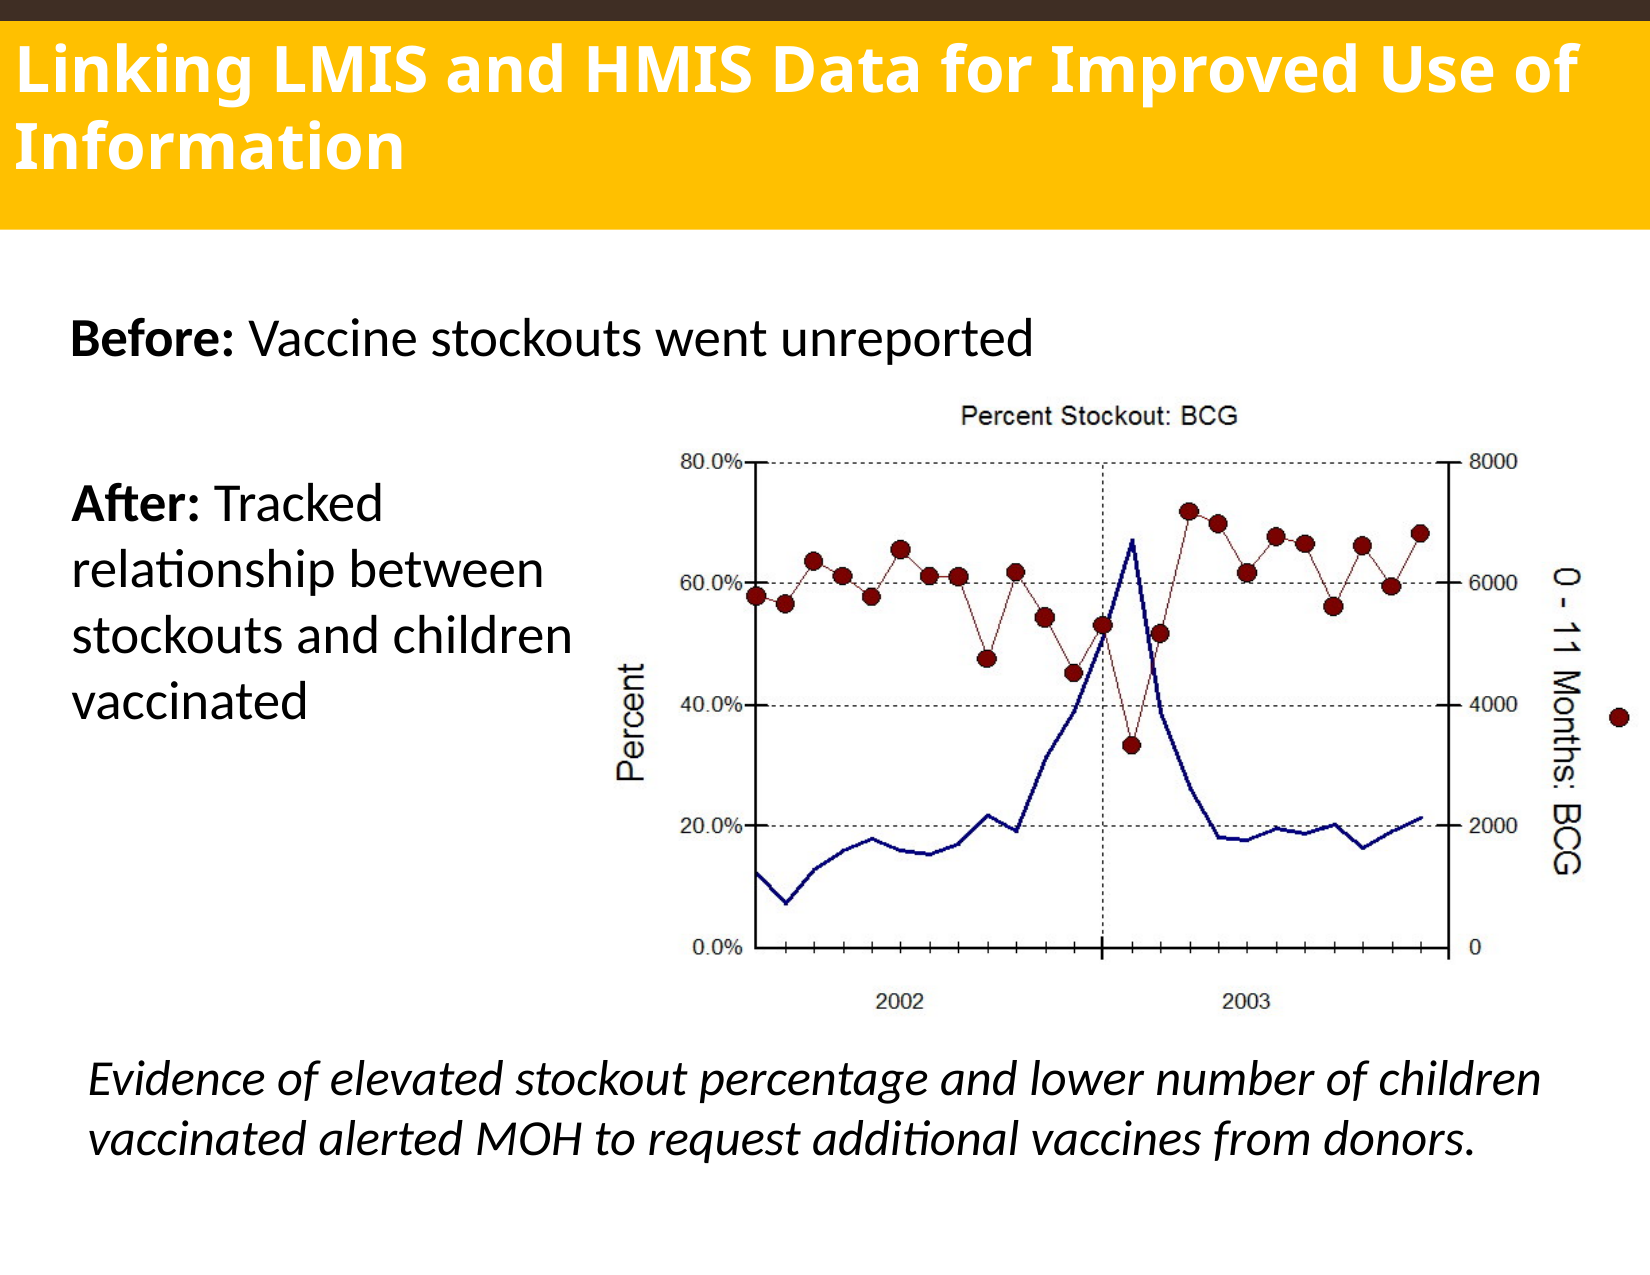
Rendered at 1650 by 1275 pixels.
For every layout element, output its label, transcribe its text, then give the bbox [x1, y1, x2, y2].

text_box Evidence of elevated stockout percentage and lower number of children vaccinated alerted MOH to request additional vaccines from donors. [71, 1036, 1611, 1257]
list Before: Vaccine stockouts went unreported [54, 293, 1485, 377]
text_box After: Tracked relationship between stockouts and children vaccinated [54, 458, 599, 762]
picture [604, 375, 1645, 1023]
title Linking LMIS and HMIS Data for Improved Use of Information [0, 21, 1650, 230]
